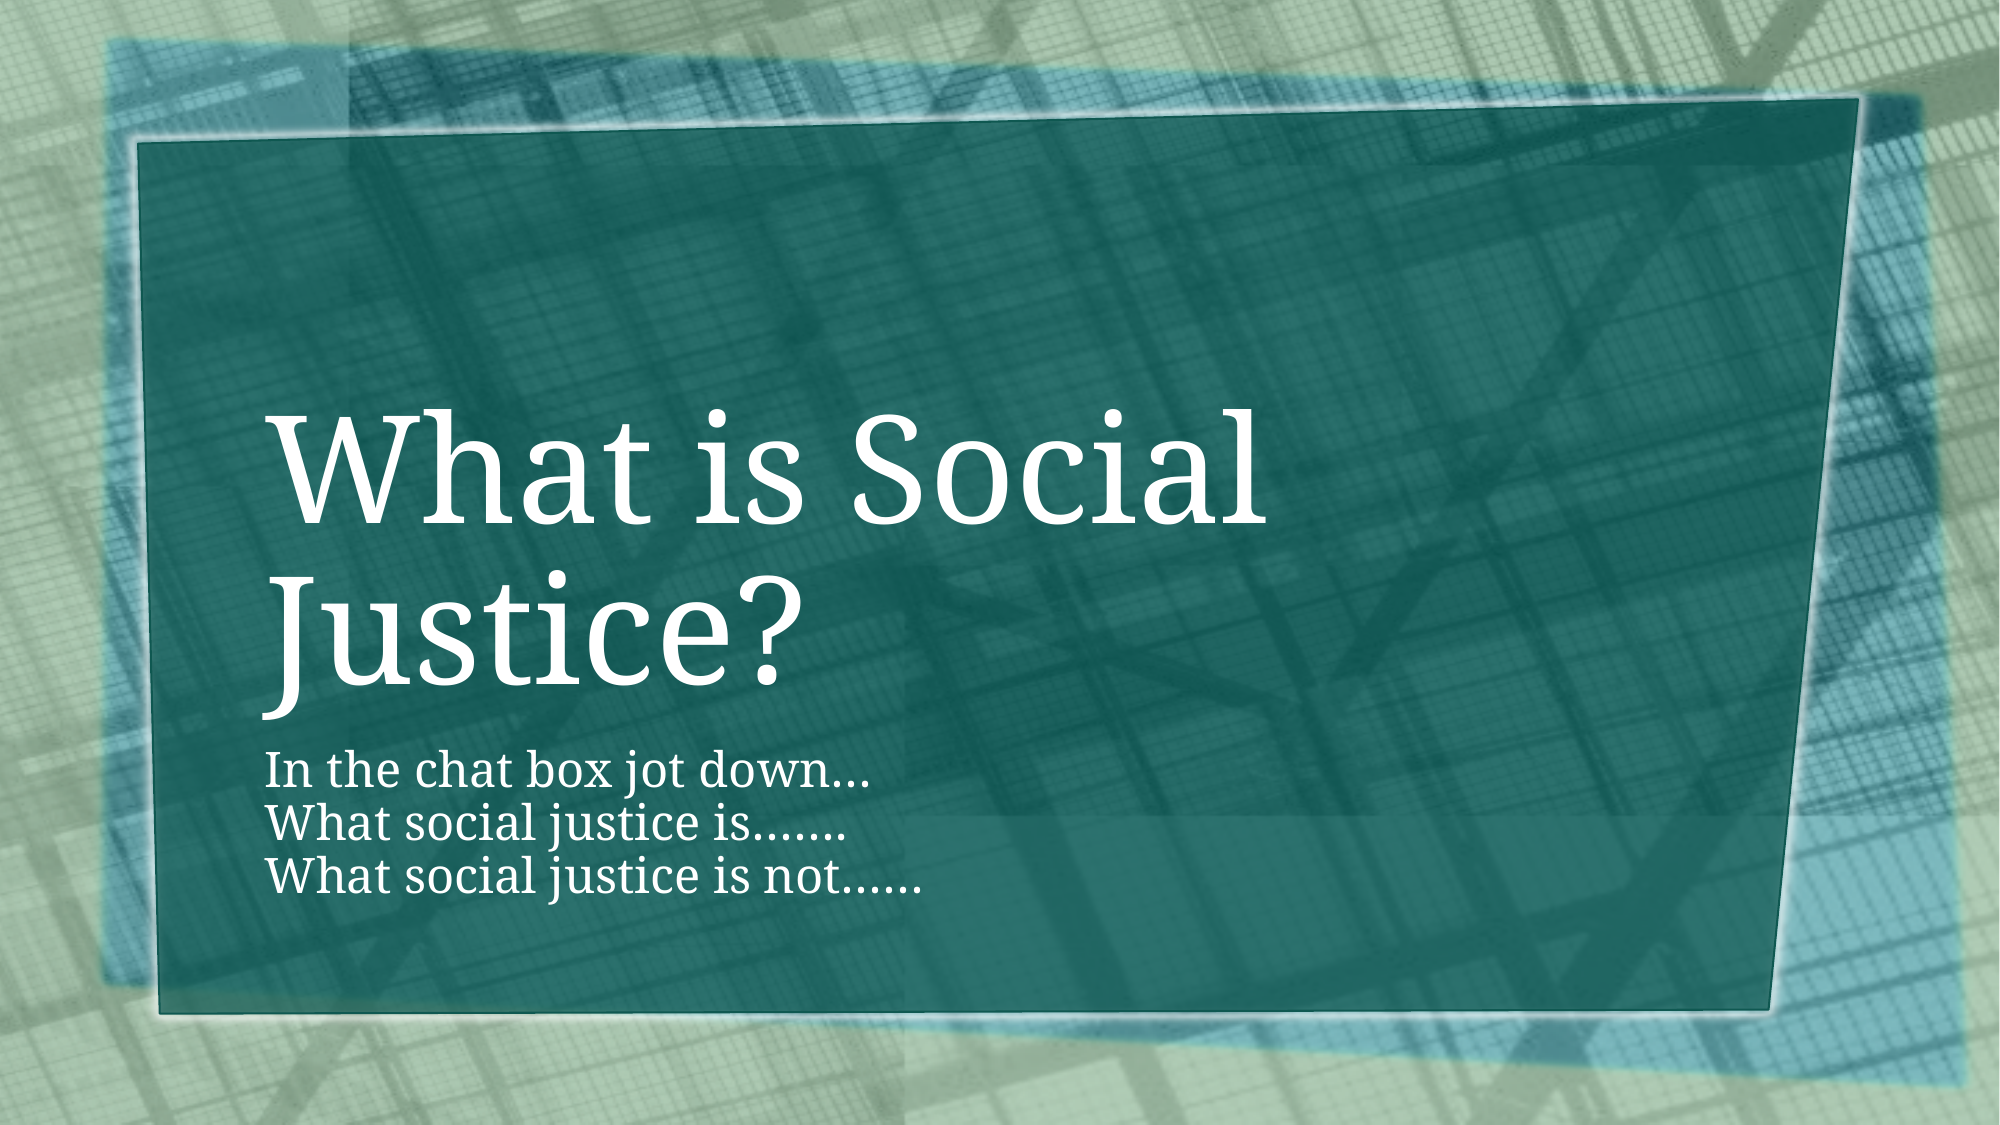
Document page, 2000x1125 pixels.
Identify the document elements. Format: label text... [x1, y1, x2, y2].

picture [0, 0, 2000, 1125]
subtitle In the chat box jot down… What social justice is……. What social justice is not…… [249, 737, 1600, 913]
title What is Social Justice? [249, 149, 1750, 725]
